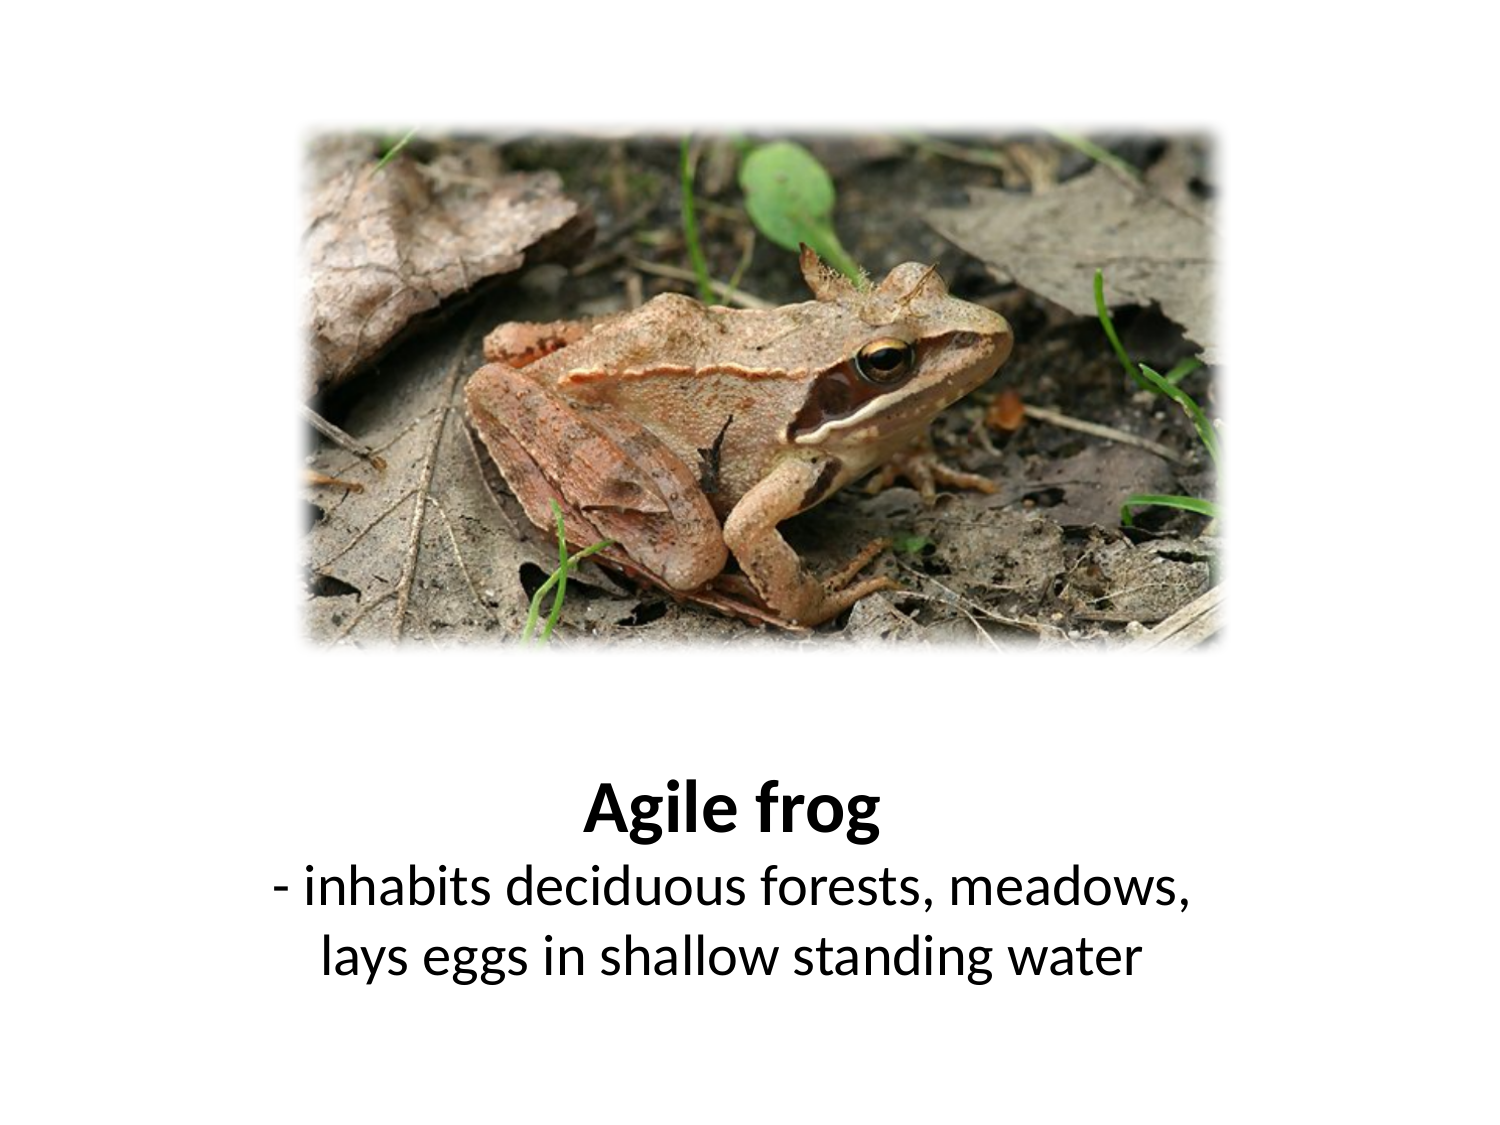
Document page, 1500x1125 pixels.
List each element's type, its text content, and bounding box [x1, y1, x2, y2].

picture [292, 116, 1231, 657]
text_box Agile frog - inhabits deciduous forests, meadows, lays eggs in shallow standing water [234, 749, 1231, 995]
